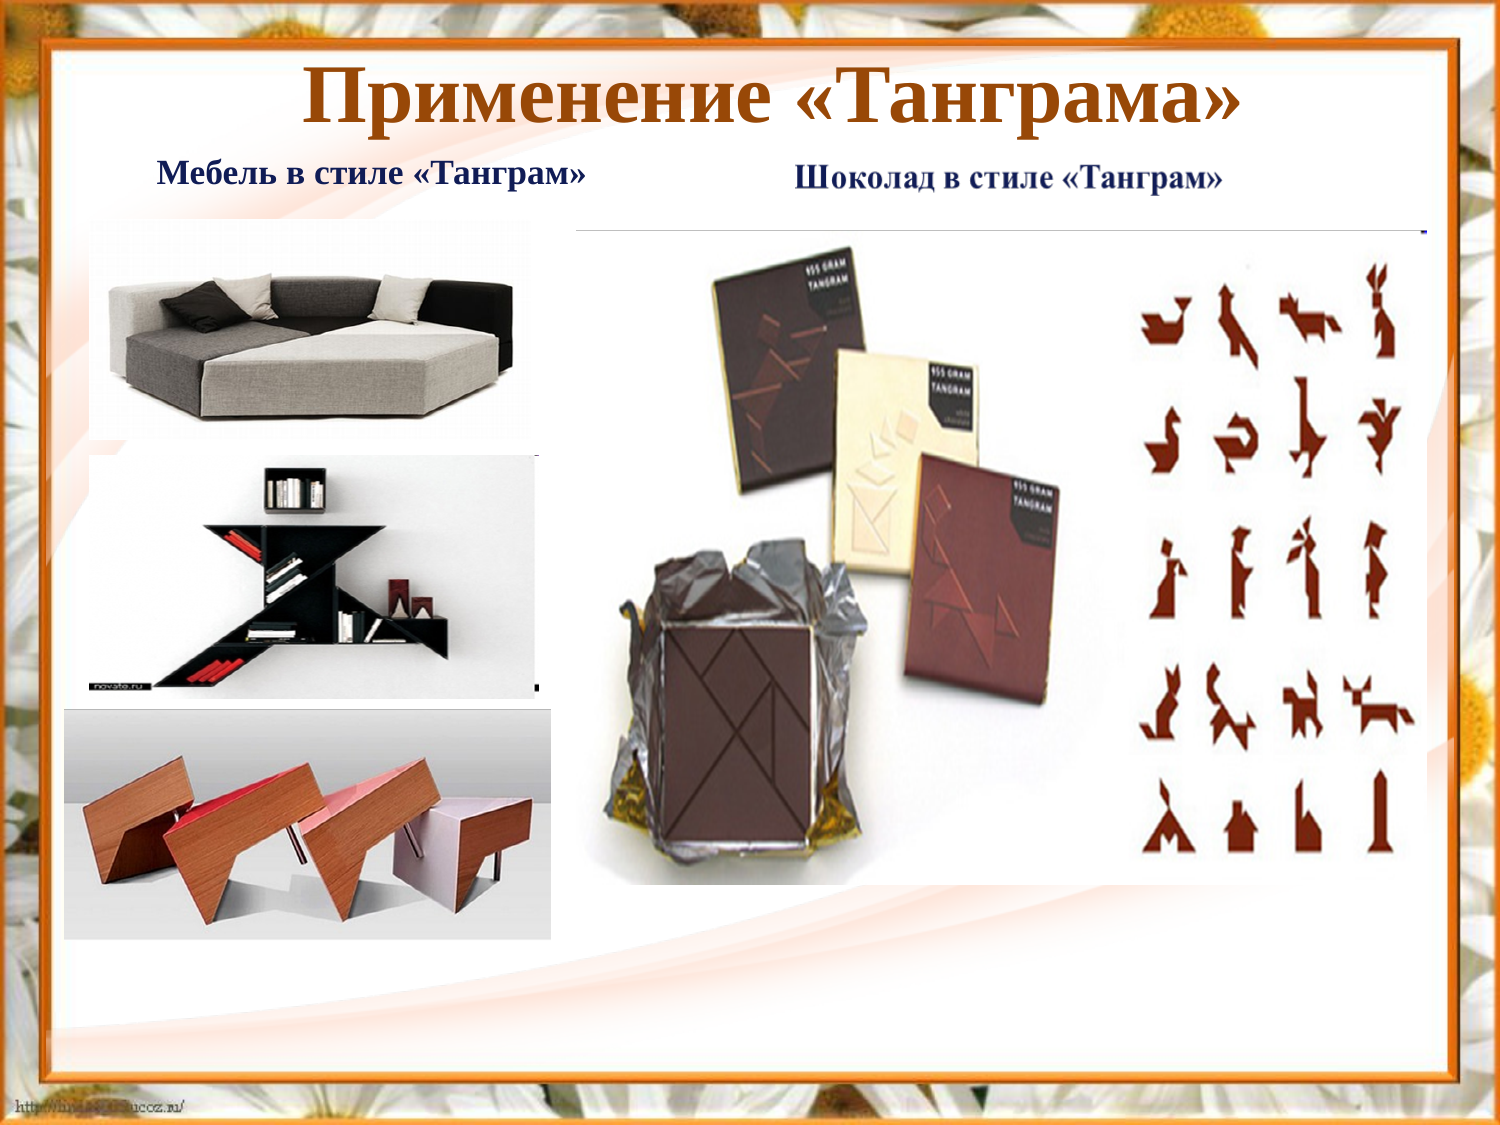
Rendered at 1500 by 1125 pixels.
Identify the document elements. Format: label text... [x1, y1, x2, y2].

text_box Применение «Танграма» [287, 32, 1260, 147]
picture [64, 143, 1442, 941]
picture [0, 0, 1500, 1125]
text_box Мебель в стиле «Танграм» [141, 141, 636, 218]
